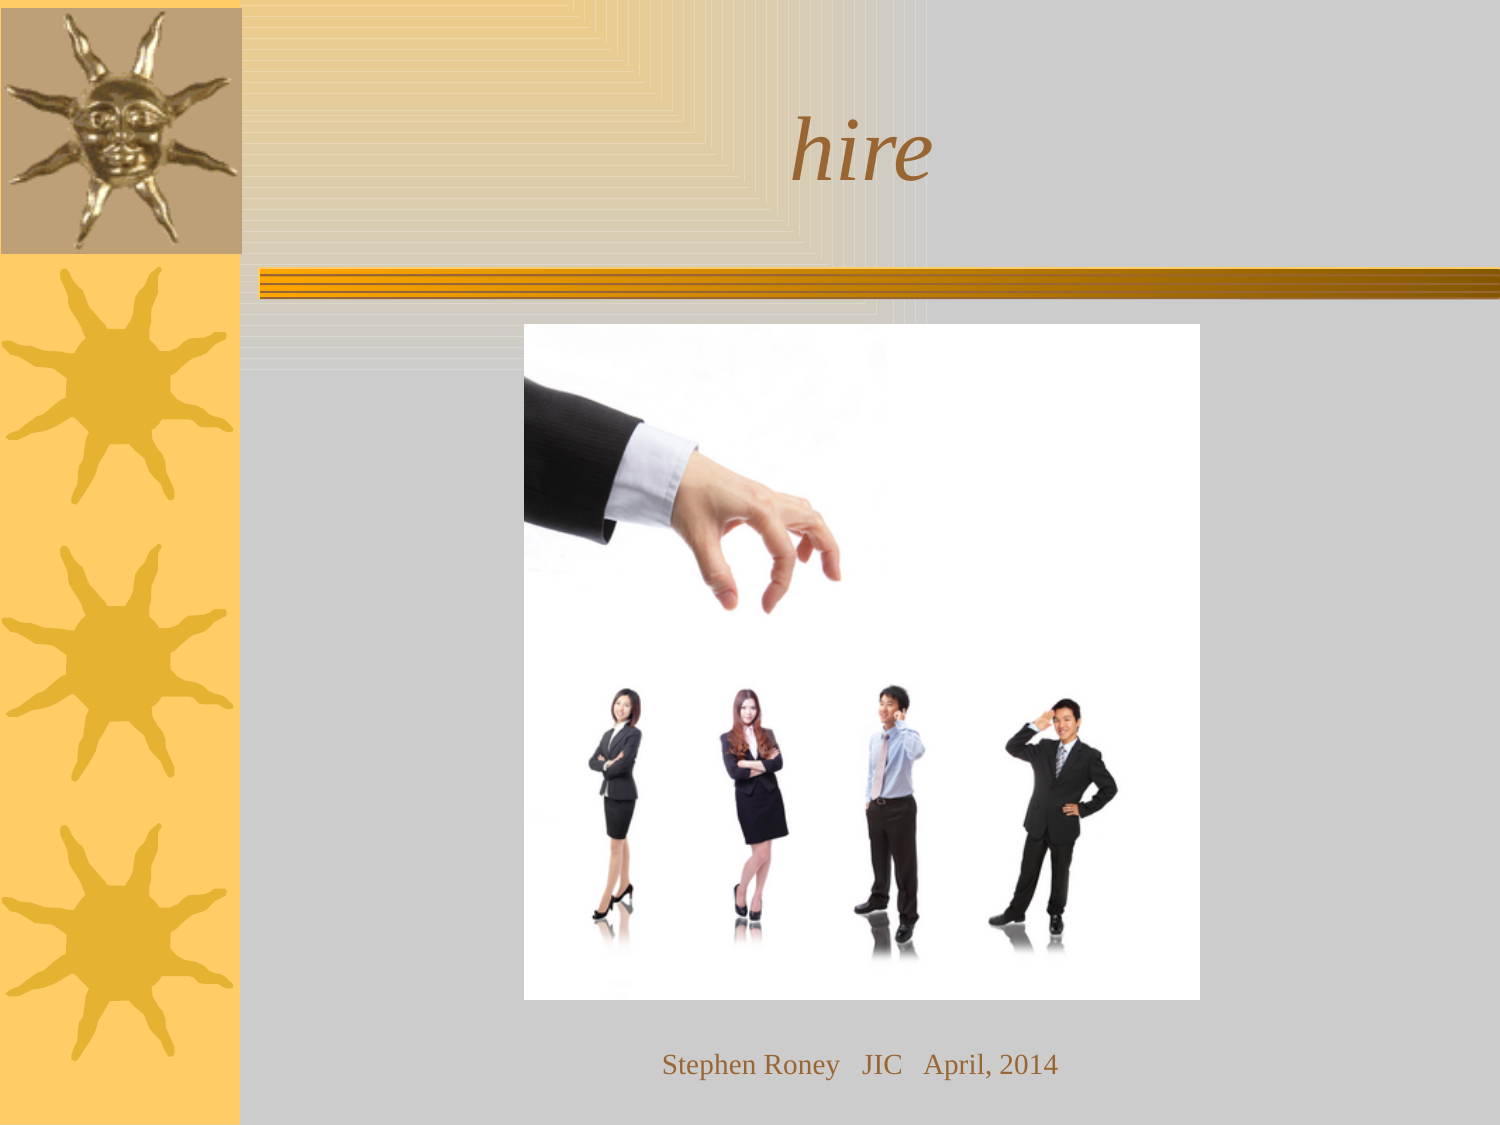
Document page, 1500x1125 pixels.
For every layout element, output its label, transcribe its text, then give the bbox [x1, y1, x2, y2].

footer Stephen Roney JIC April, 2014 [622, 1025, 1098, 1100]
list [524, 324, 1200, 1001]
title hire [224, 50, 1500, 238]
picture [1, 8, 242, 254]
